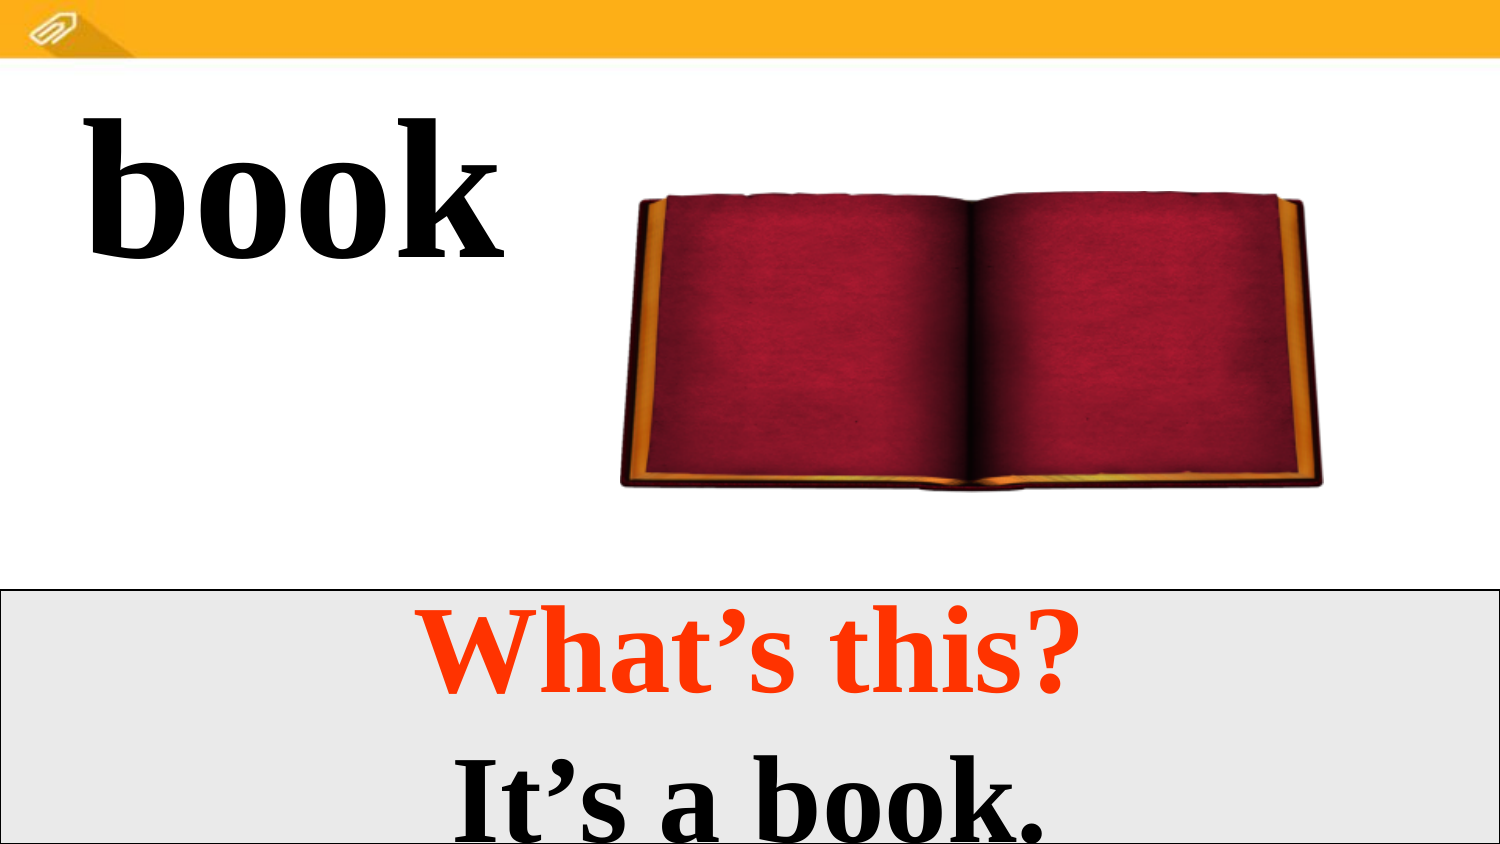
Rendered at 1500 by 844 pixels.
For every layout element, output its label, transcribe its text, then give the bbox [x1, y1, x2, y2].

picture [0, 0, 1500, 590]
text_box book [67, 49, 520, 305]
text_box What’s this? It’s a book. [0, 590, 1500, 844]
